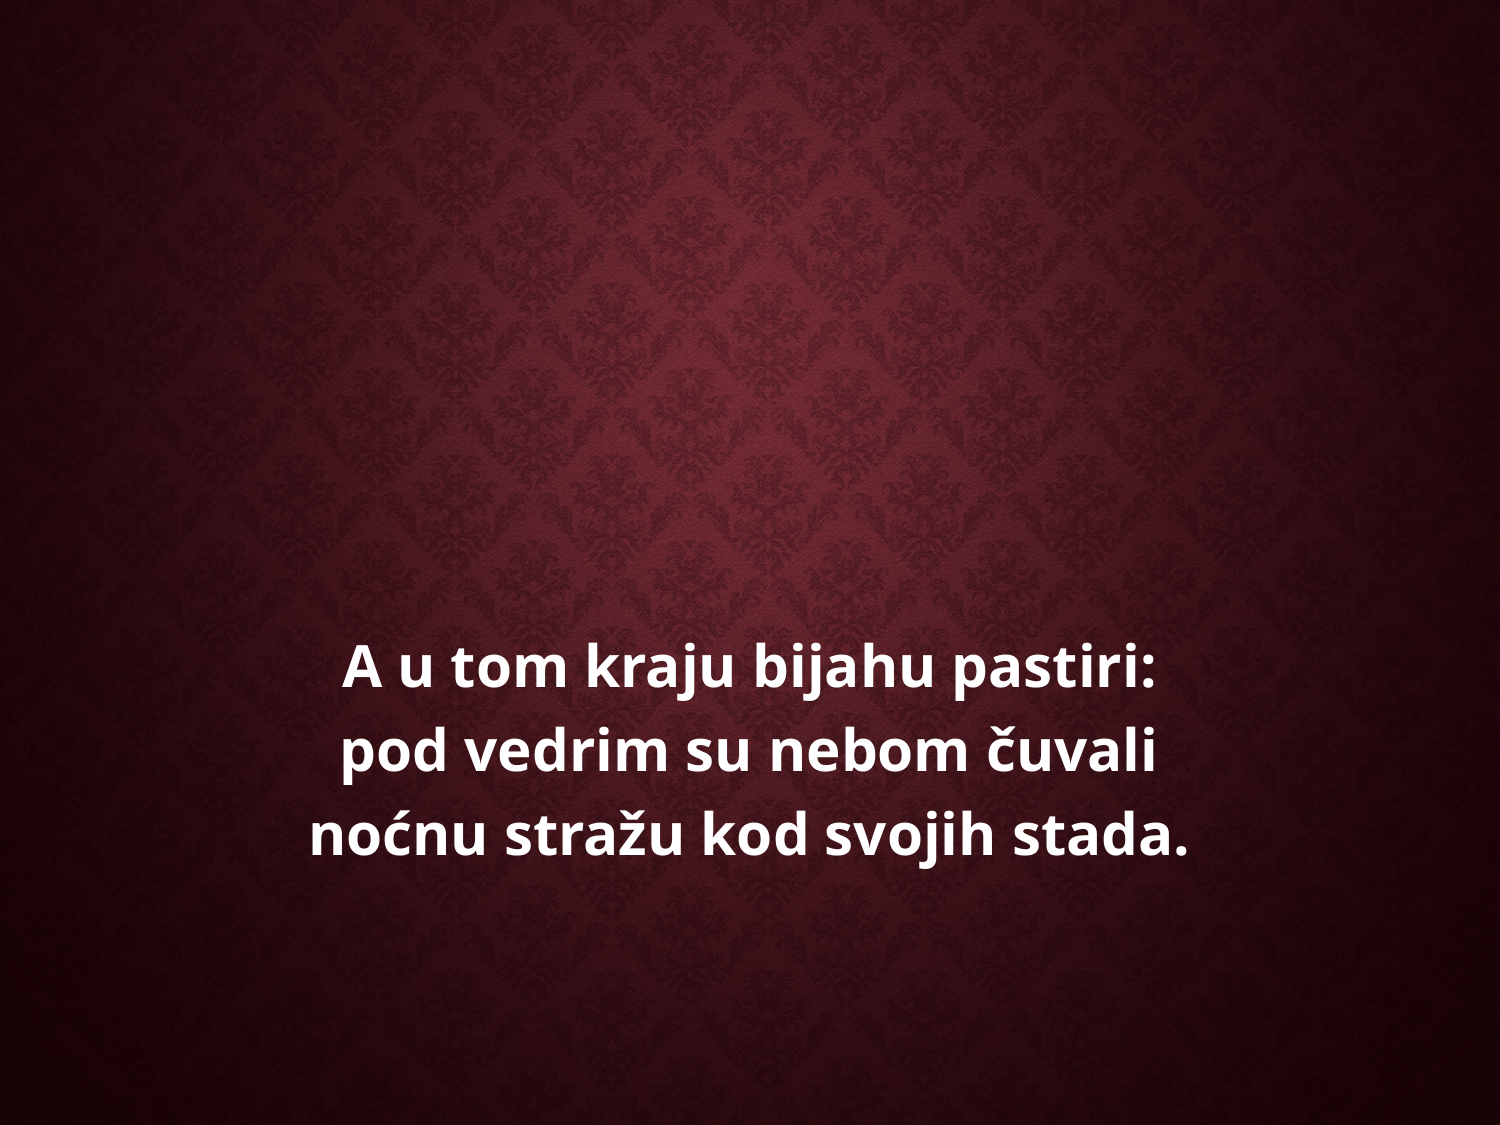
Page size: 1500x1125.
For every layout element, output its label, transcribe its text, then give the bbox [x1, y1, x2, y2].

list A u tom kraju bijahu pastiri: pod vedrim su nebom čuvali noćnu stražu kod svojih stada. [112, 608, 1387, 1003]
